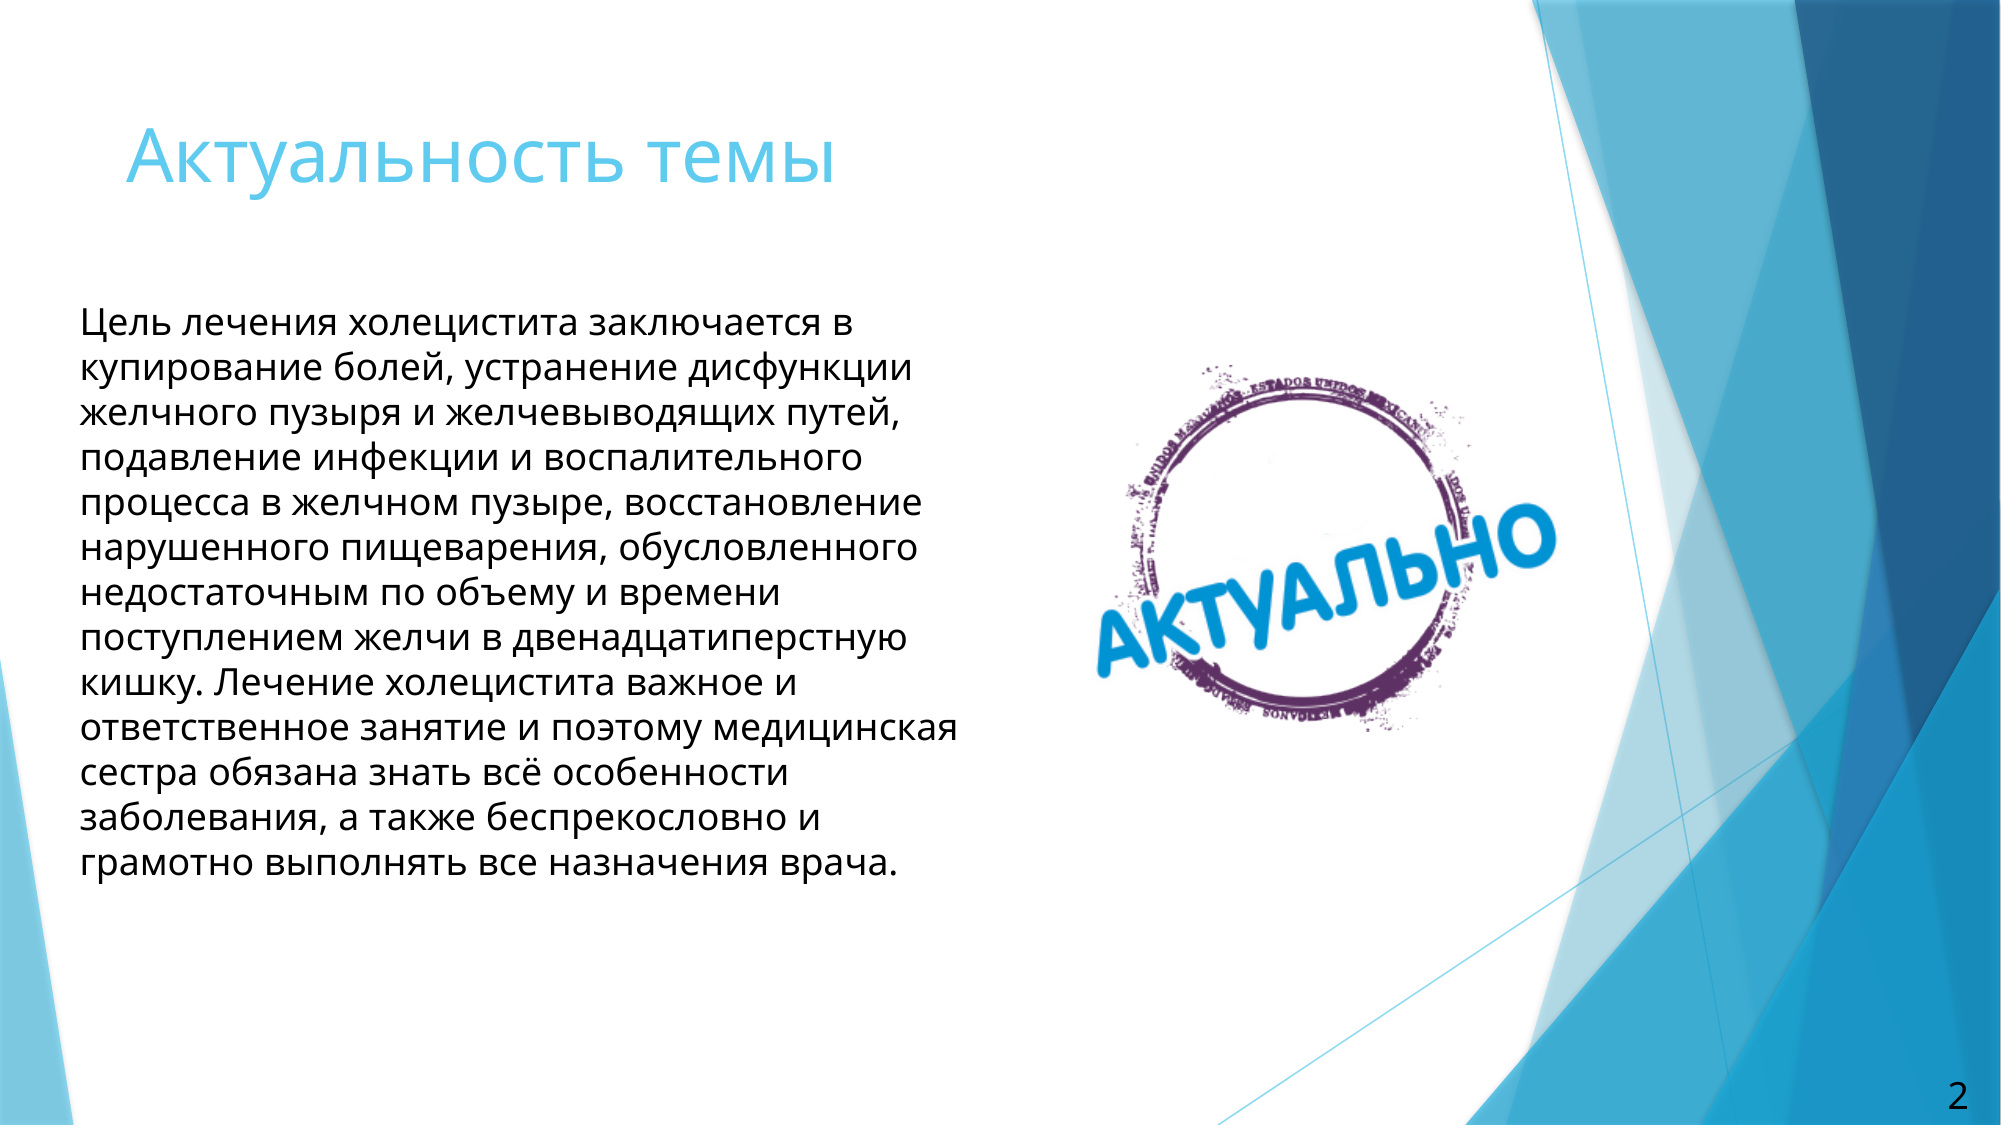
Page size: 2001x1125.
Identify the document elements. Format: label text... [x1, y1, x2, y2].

text_box 2 [1932, 1064, 1984, 1125]
picture [1091, 365, 1562, 732]
text_box Цель лечения холецистита заключается в купирование болей, устранение дисфункции желчного пузыря и желчевыводящих путей, подавление инфекции и воспалительного процесса в желчном пузыре, восстановление нарушенного пищеварения, обусловленного недостаточным по объему и времени поступлением желчи в двенадцатиперстную кишку. Лечение холецистита важное и ответственное занятие и поэтому медицинская сестра обязана знать всё особенности заболевания, а также беспрекословно и грамотно выполнять все назначения врача. [64, 291, 1008, 891]
title Актуальность темы [111, 99, 1522, 317]
